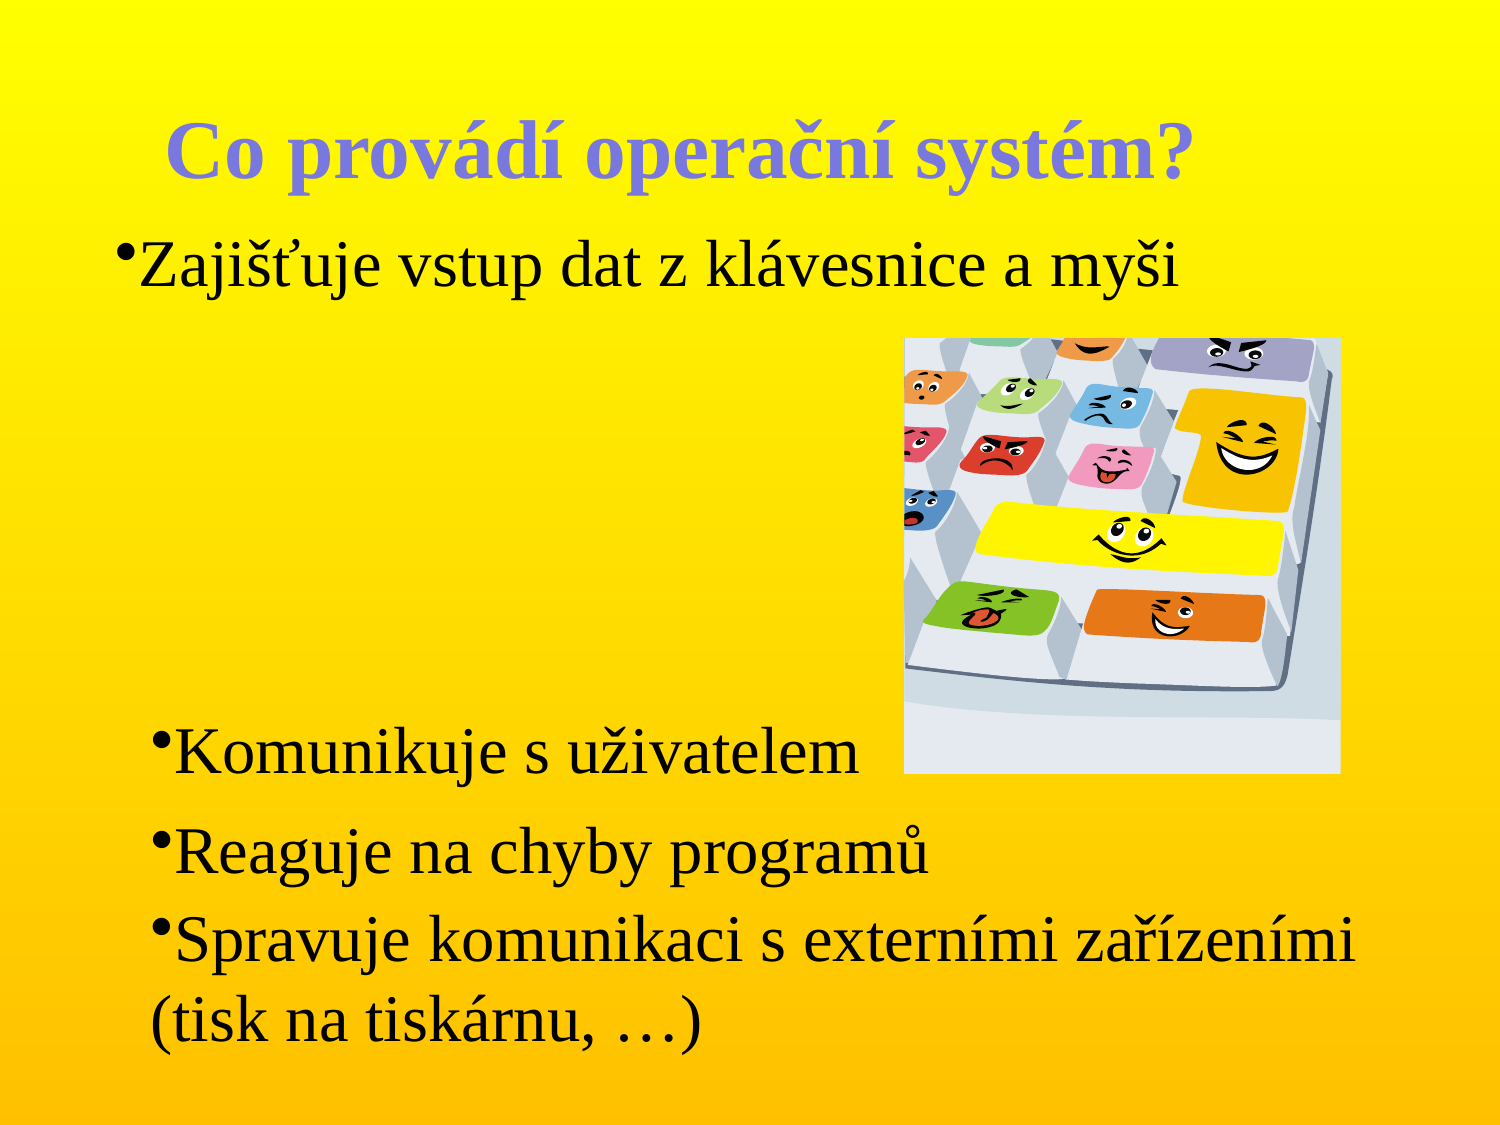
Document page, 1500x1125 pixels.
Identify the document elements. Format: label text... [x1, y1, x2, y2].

text_box Reaguje na chyby programů [135, 799, 1086, 887]
text_box Co provádí operační systém? [149, 87, 1438, 203]
text_box Spravuje komunikaci s externími zařízeními (tisk na tiskárnu, …) [135, 887, 1459, 1063]
picture [903, 337, 1341, 775]
text_box Zajišťuje vstup dat z klávesnice a myši [100, 212, 1371, 308]
text_box Komunikuje s uživatelem [135, 699, 1061, 795]
